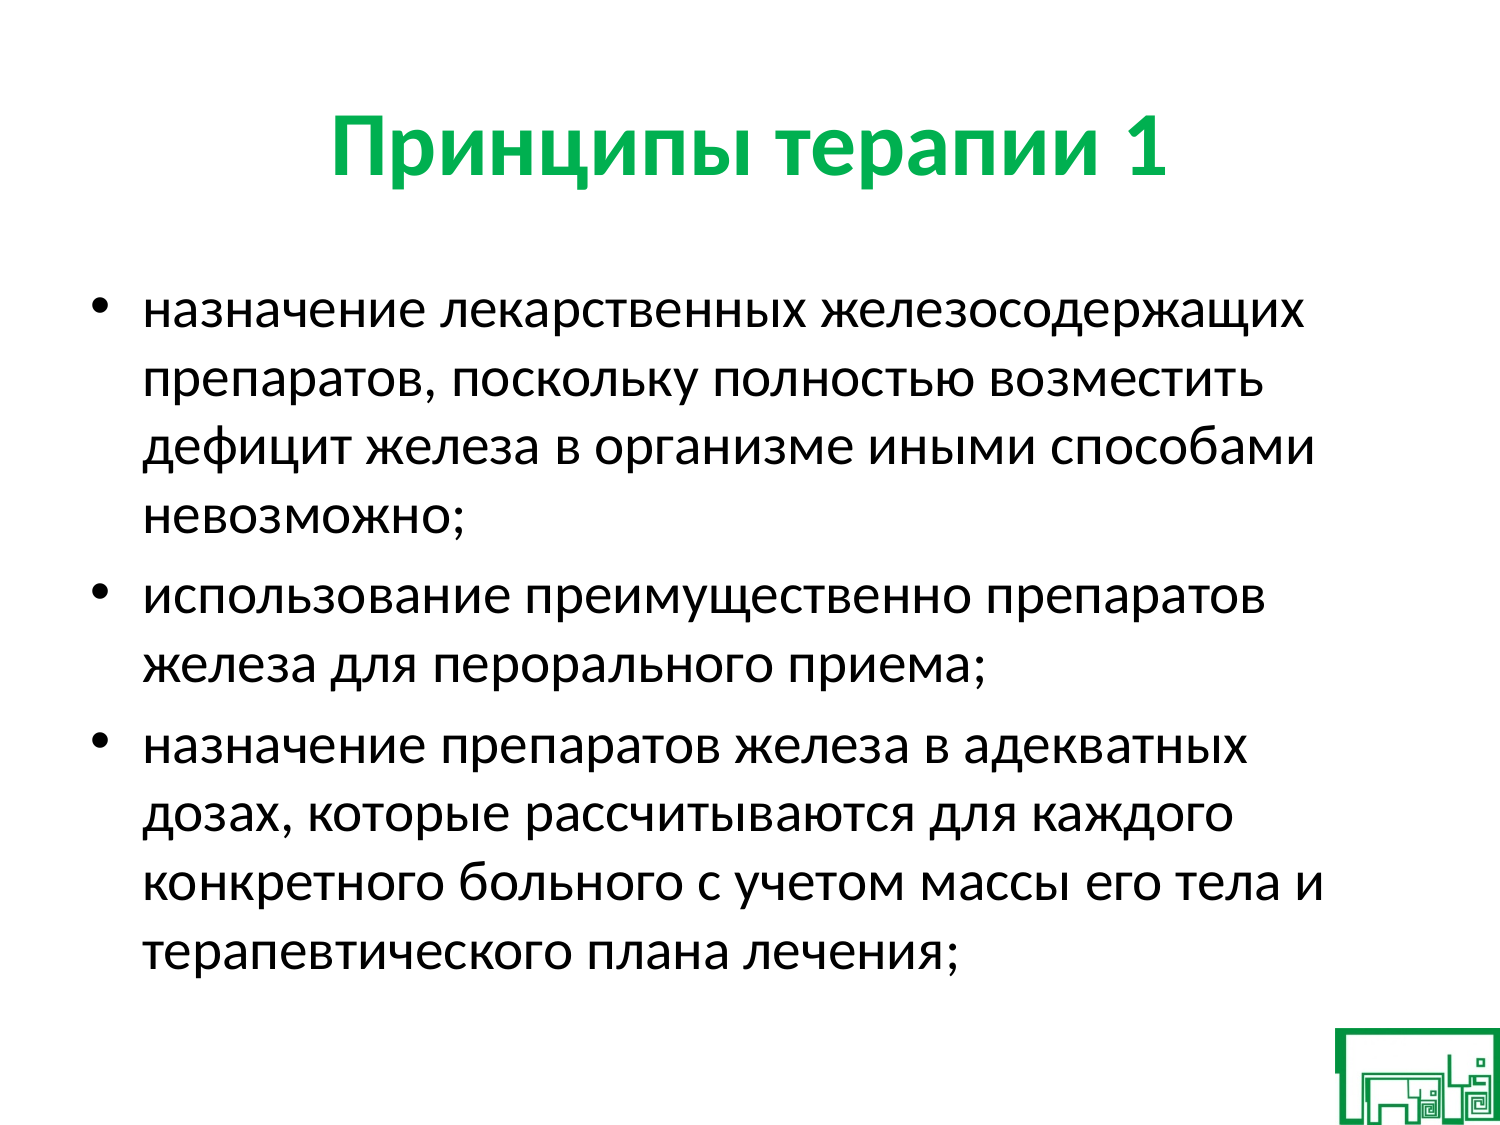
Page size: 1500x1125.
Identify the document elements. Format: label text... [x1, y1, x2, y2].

picture [1335, 1027, 1500, 1125]
title Принципы терапии 1 [75, 45, 1425, 233]
list назначение лекарственных железосодержащих препаратов, поскольку полностью возместить дефицит железа в организме иными способами невозможно; использование преимущественно препаратов железа для перорального приема; назначение препаратов железа в адекватных дозах, которые рассчитываются для каждого конкретного больного с учетом массы его тела и терапевтического плана лечения; [75, 262, 1425, 1005]
